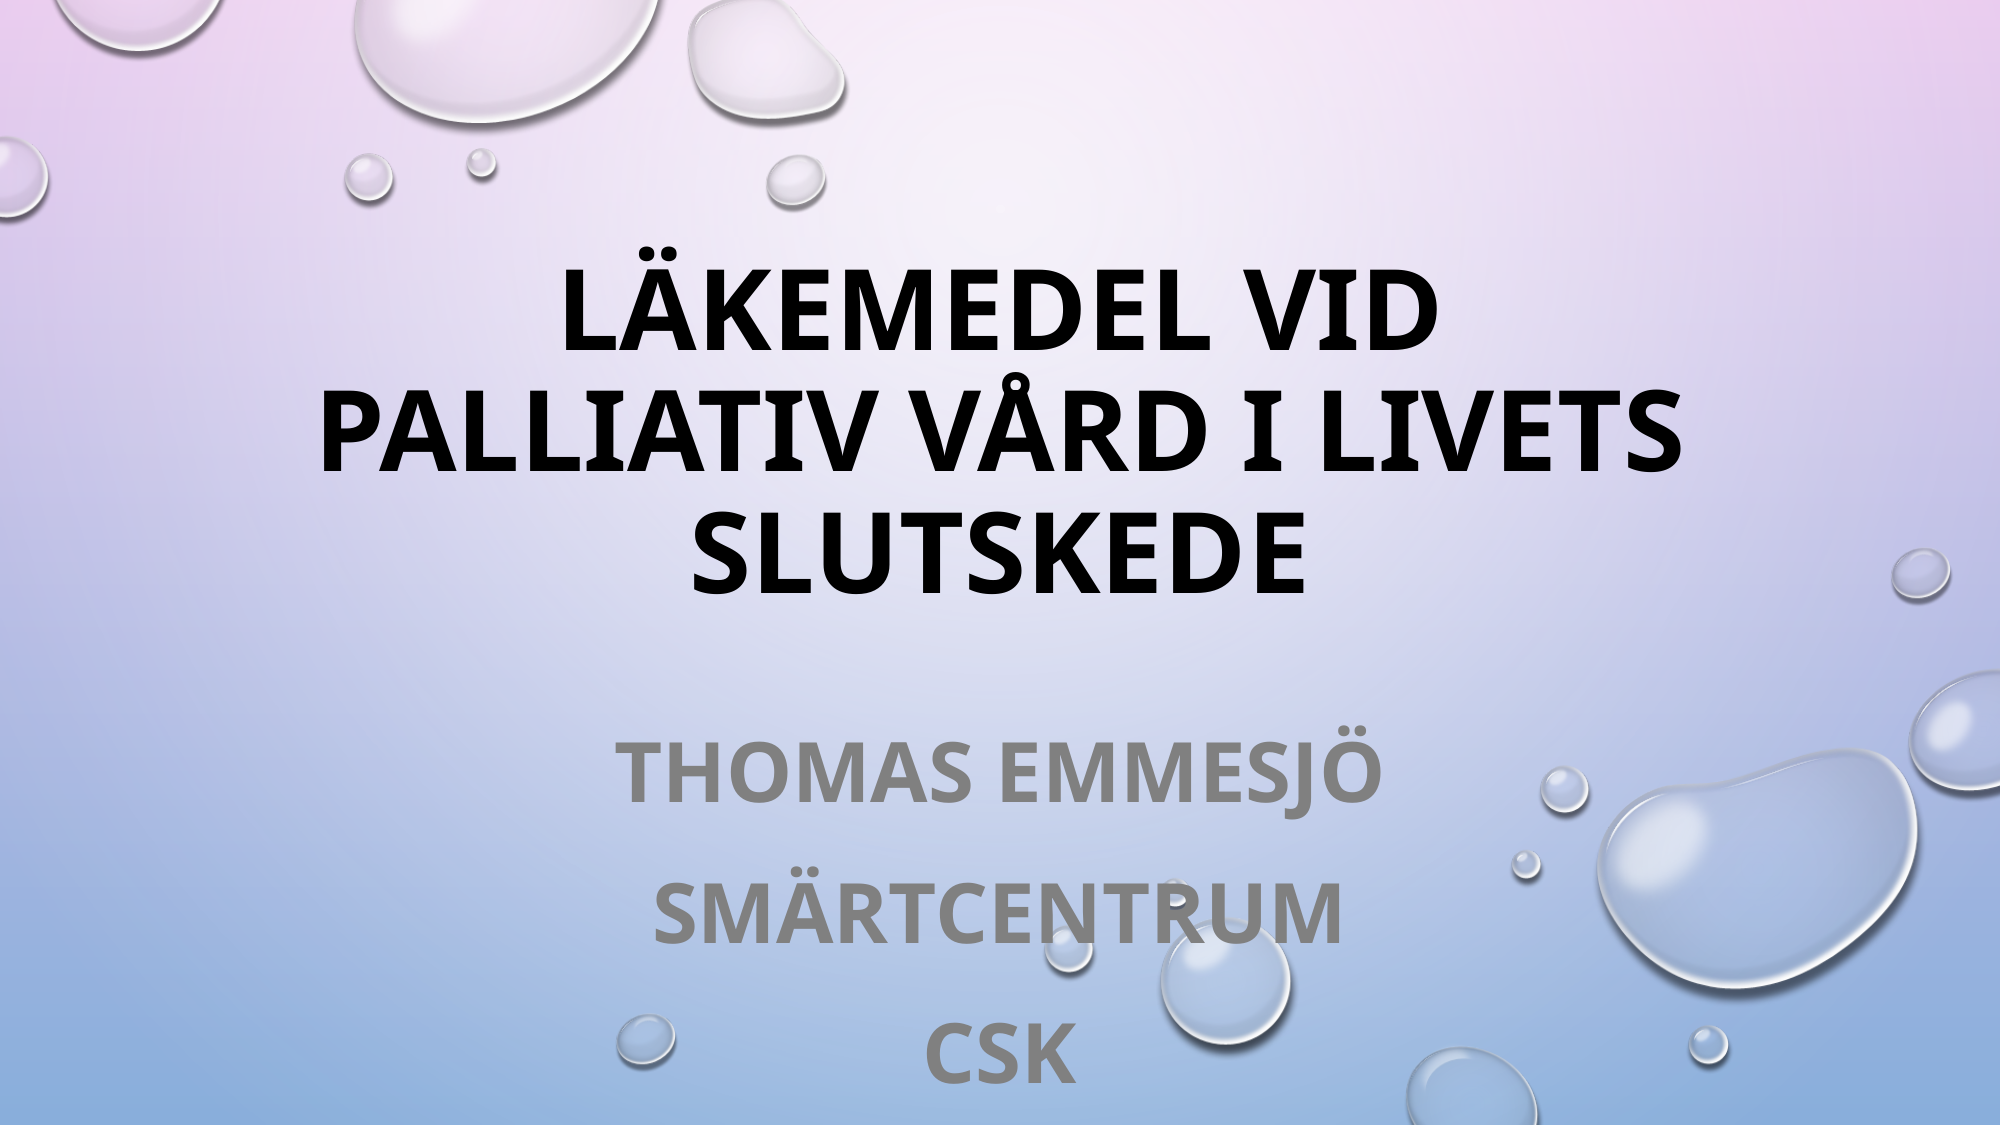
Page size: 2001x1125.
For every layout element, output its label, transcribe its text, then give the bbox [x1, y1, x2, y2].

subtitle Thomas emmesjö Smärtcentrum csk [287, 691, 1713, 1028]
title Läkemedel vid palliativ vård i livets slutskede [287, 213, 1713, 625]
picture [0, 0, 2000, 1125]
